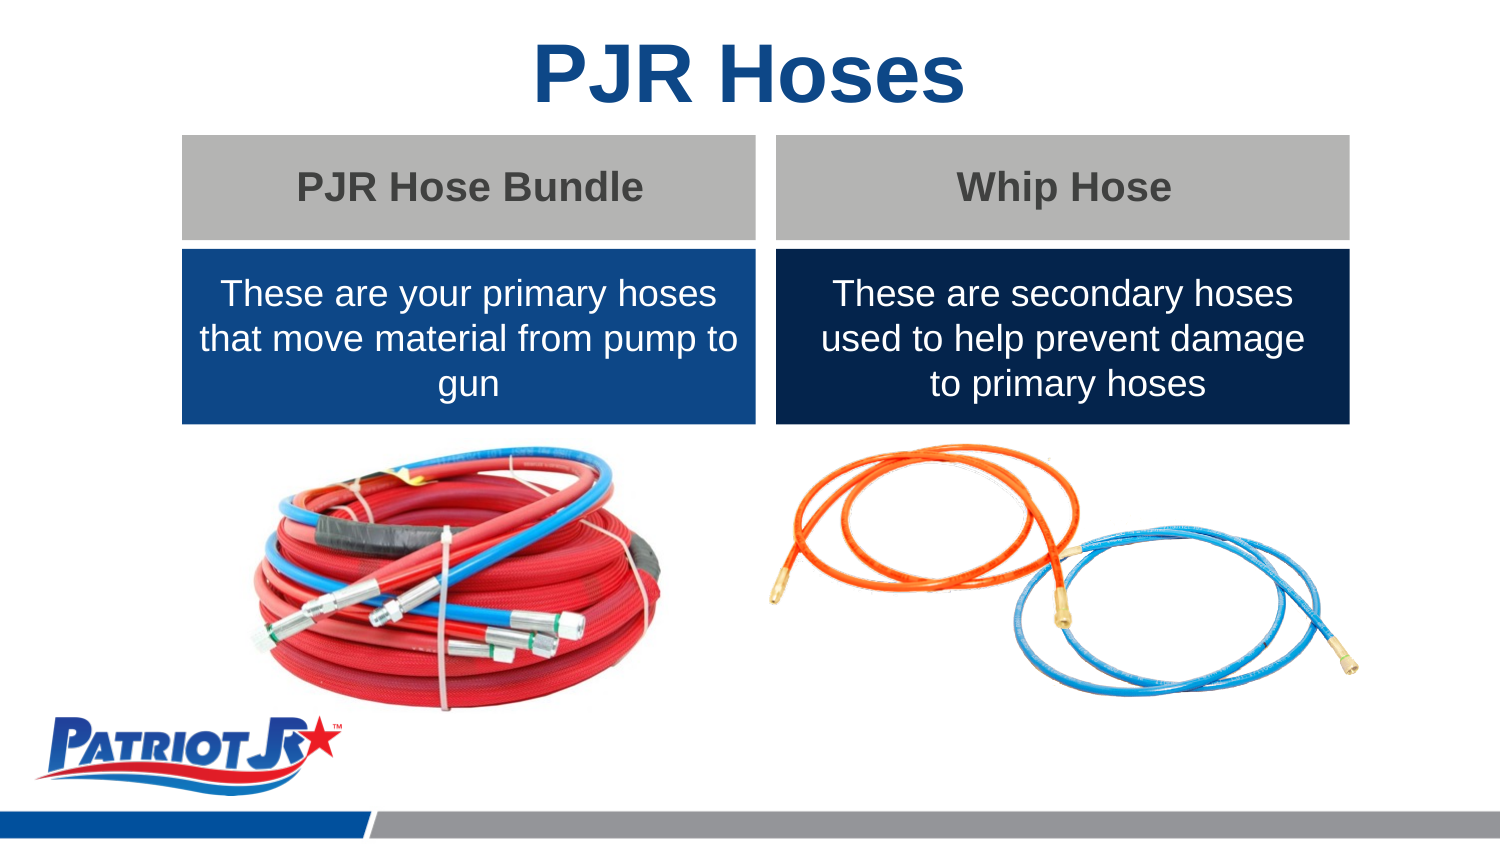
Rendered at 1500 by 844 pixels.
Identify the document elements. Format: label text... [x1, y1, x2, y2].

picture [0, 806, 1500, 844]
text_box These are your primary hoses that move material from pump to gun [180, 247, 758, 426]
text_box PJR Hose Bundle [180, 133, 758, 242]
text_box These are secondary hoses used to help prevent damage to primary hoses [774, 247, 1352, 426]
title PJR Hoses [0, 0, 1500, 140]
text_box Whip Hose [774, 133, 1352, 242]
picture [34, 438, 669, 796]
picture [765, 432, 1365, 715]
